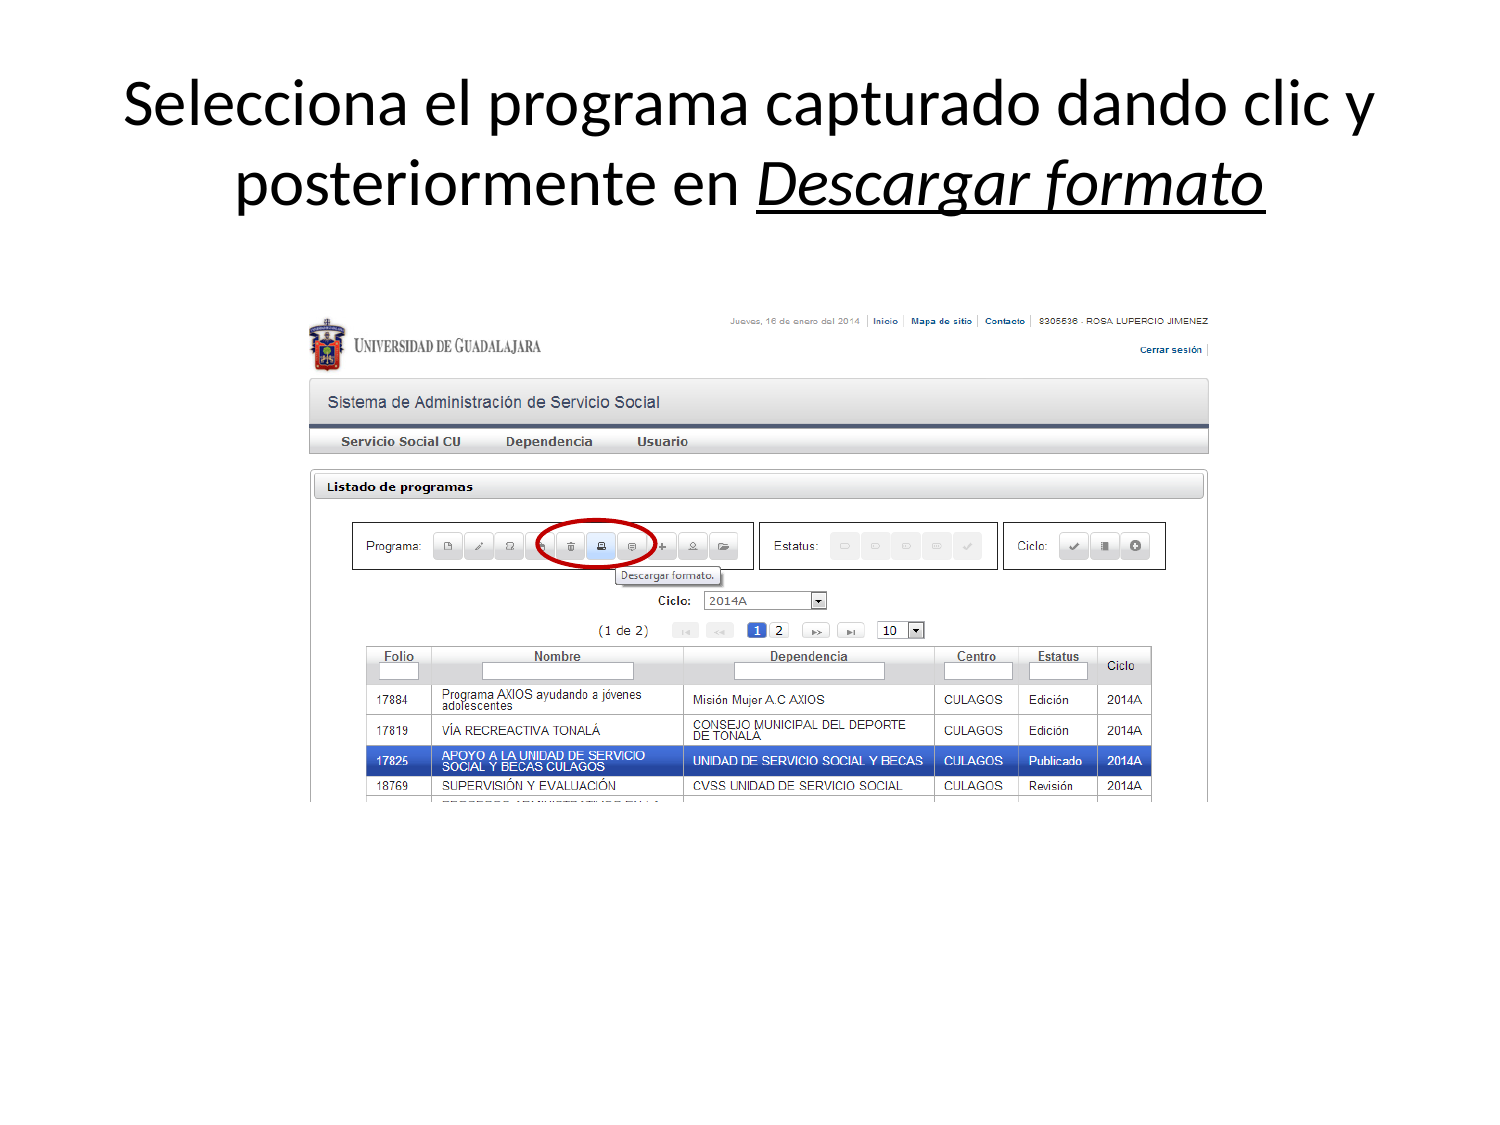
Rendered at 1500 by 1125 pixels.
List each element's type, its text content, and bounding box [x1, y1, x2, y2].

picture [290, 309, 1210, 803]
title Selecciona el programa capturado dando clic y posteriormente en Descargar formato [75, 45, 1425, 233]
